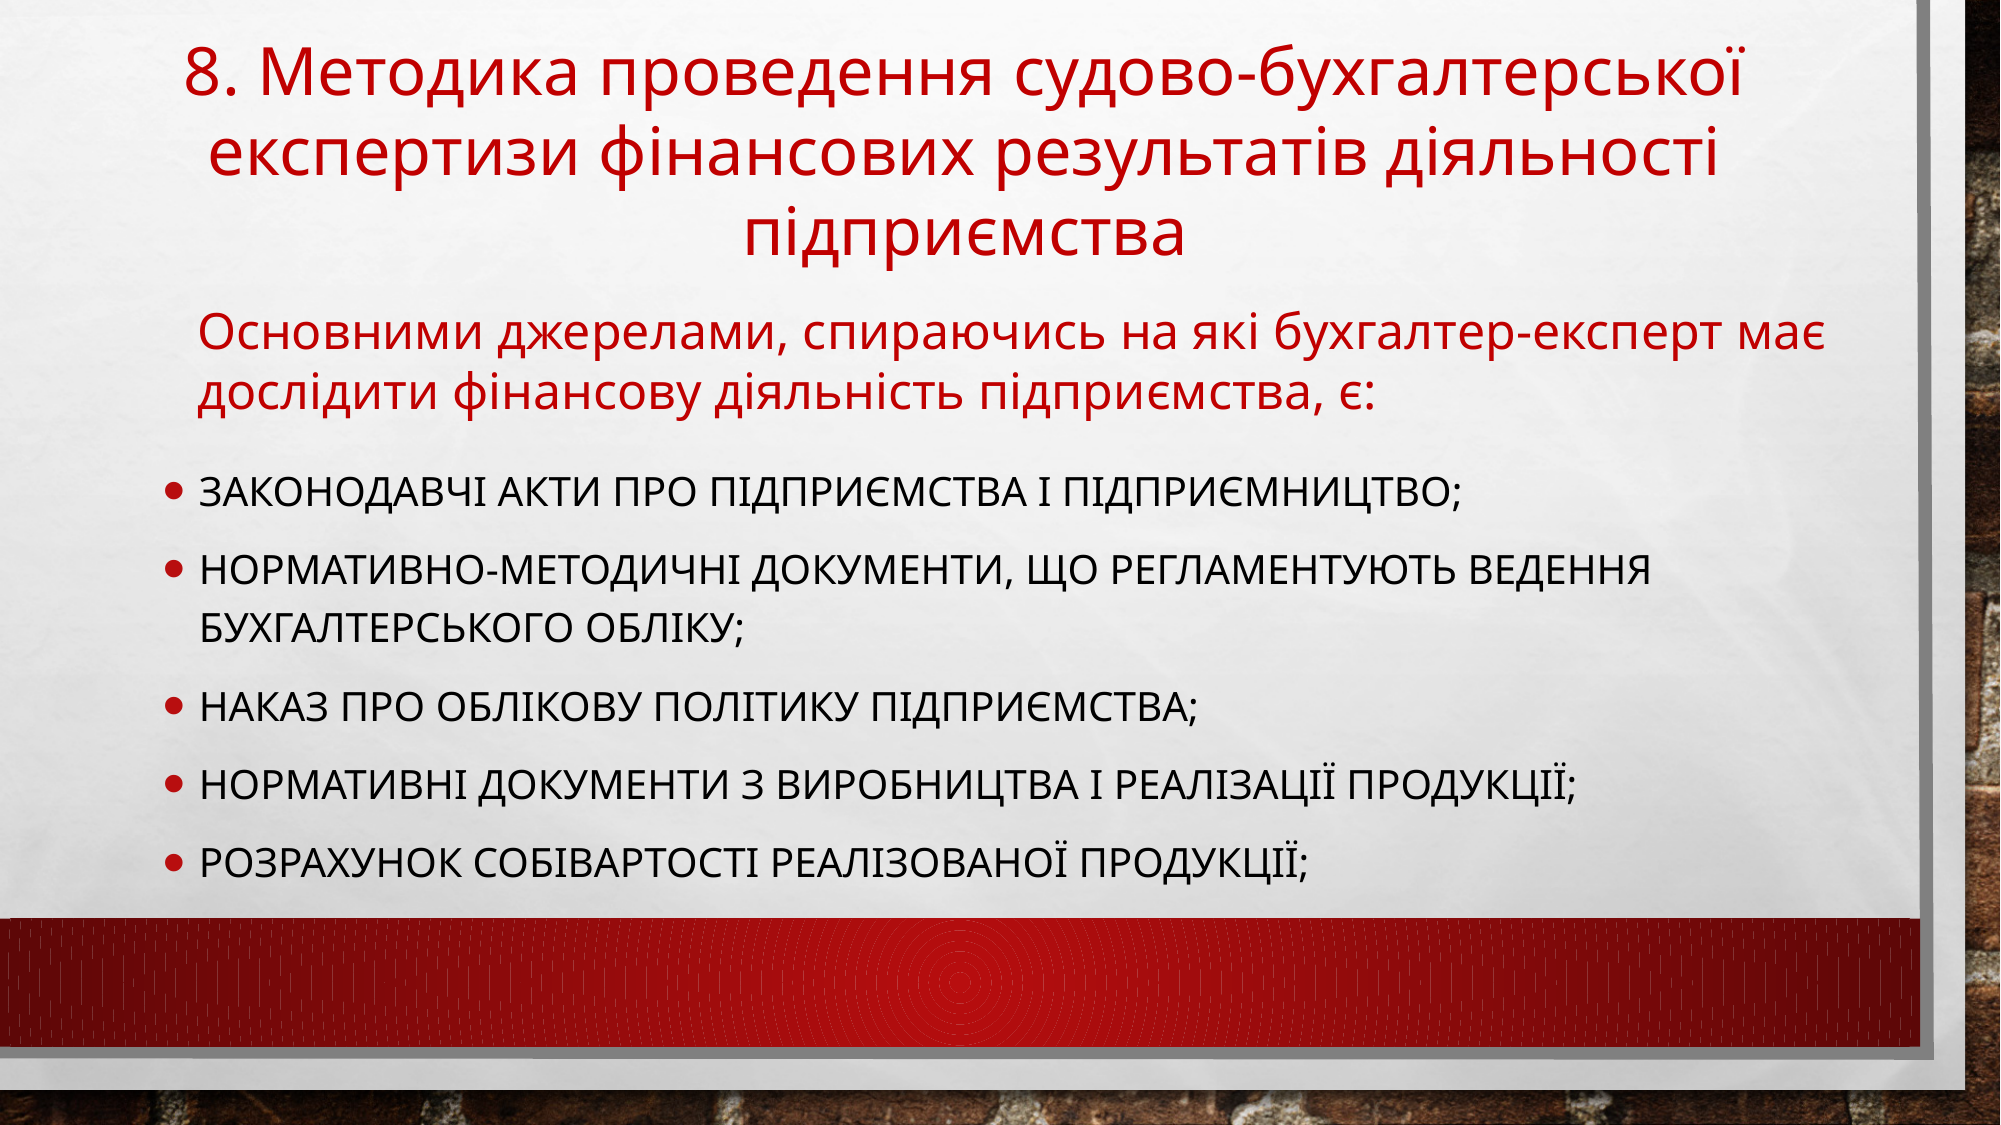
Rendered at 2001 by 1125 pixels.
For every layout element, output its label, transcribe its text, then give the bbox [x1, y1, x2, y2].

picture [0, 0, 2000, 1125]
title 8. Методика проведення судово-бухгалтерської експертизи фінансових результатів діяльності підприємства [112, 54, 1818, 244]
list законодавчі акти про підприємства і підприємництво; нормативно-методичні документи, що регламентують ведення бухгалтерського обліку; наказ про облікову політику підприємства; нормативні документи з виробництва і реалізації продукції; розрахунок собівартості реалізованої продукції; [147, 446, 1853, 896]
text_box Основними джерелами, спираючись на які бухгалтер-експерт має дослідити фінансову діяльність підприємства, є: [182, 265, 1888, 454]
